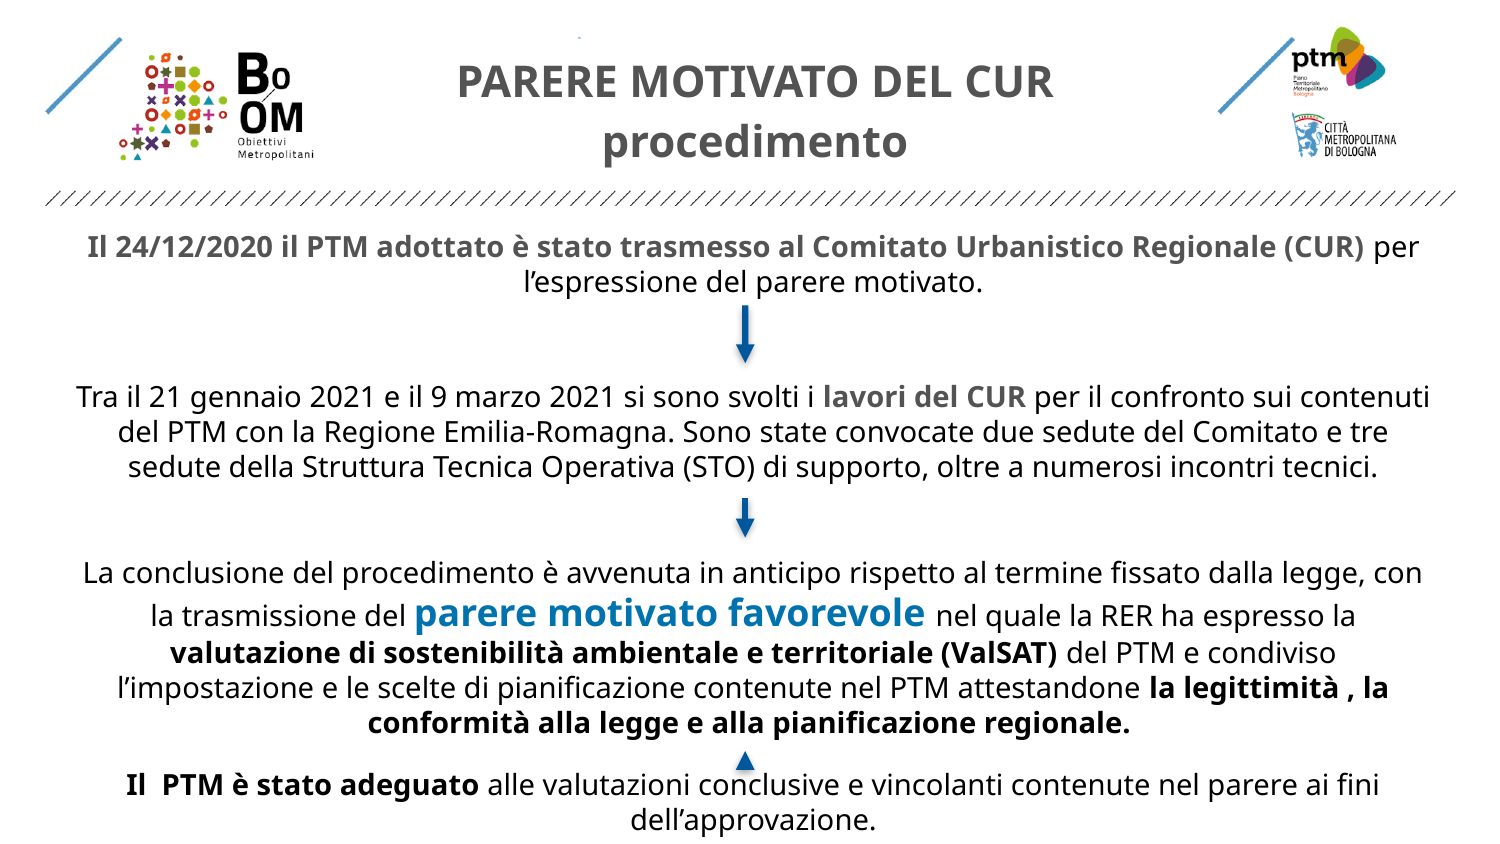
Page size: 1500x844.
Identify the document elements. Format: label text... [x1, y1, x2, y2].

text_box La conclusione del procedimento è avvenuta in anticipo rispetto al termine fissato dalla legge, con la trasmissione del parere motivato favorevole nel quale la RER ha espresso la valutazione di sostenibilità ambientale e territoriale (ValSAT) del PTM e condiviso l’impostazione e le scelte di pianificazione contenute nel PTM attestandone la legittimità , la conformità alla legge e alla pianificazione regionale. [36, 539, 1454, 751]
text_box Il PTM è stato adeguato alle valutazioni conclusive e vincolanti contenute nel parere ai fini dell’approvazione. [36, 751, 1454, 844]
text_box Tra il 21 gennaio 2021 e il 9 marzo 2021 si sono svolti i lavori del CUR per il confronto sui contenuti del PTM con la Regione Emilia-Romagna. Sono state convocate due sedute del Comitato e tre sedute della Struttura Tecnica Operativa (STO) di supporto, oltre a numerosi incontri tecnici. [36, 363, 1454, 498]
picture [0, 7, 1500, 207]
text_box Il 24/12/2020 il PTM adottato è stato trasmesso al Comitato Urbanistico Regionale (CUR) per l’espressione del parere motivato. [36, 221, 1454, 306]
